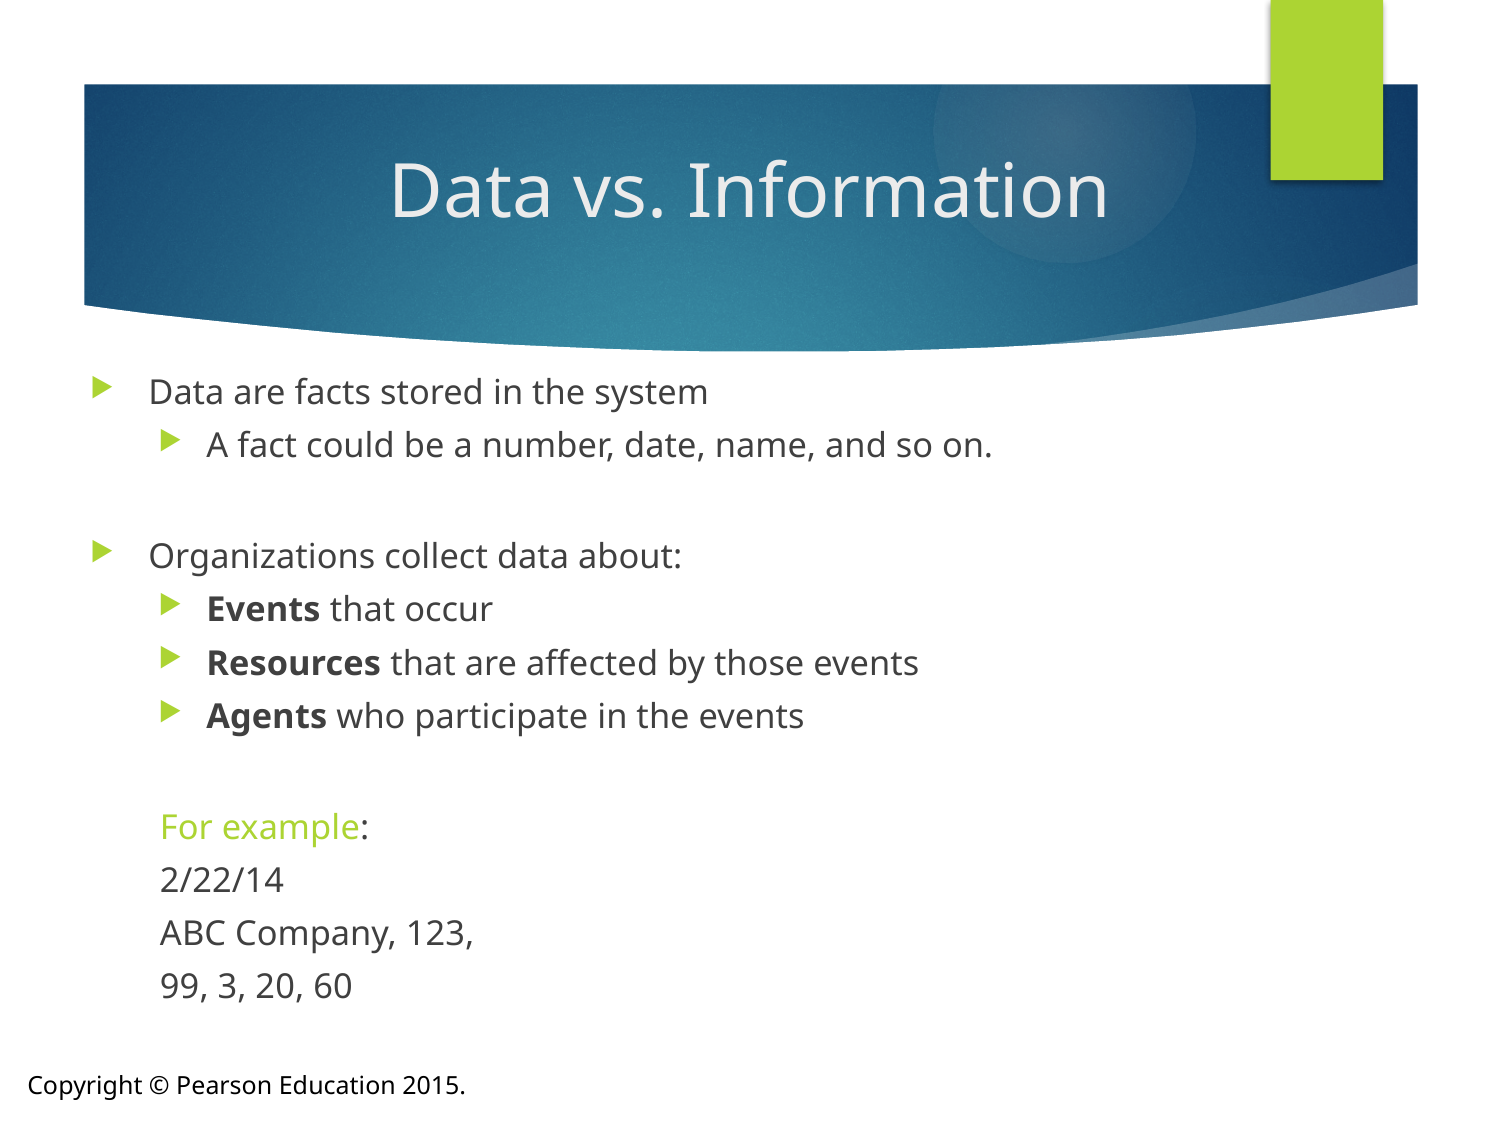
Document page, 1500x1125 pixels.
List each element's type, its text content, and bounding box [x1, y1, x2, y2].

list Data are facts stored in the system A fact could be a number, date, name, and so on. Organizations collect data about: Events that occur Resources that are affected by those events Agents who participate in the events For example: 2/22/14 ABC Company, 123, 99, 3, 20, 60 [75, 362, 1425, 1022]
title Data vs. Information [75, 99, 1425, 275]
